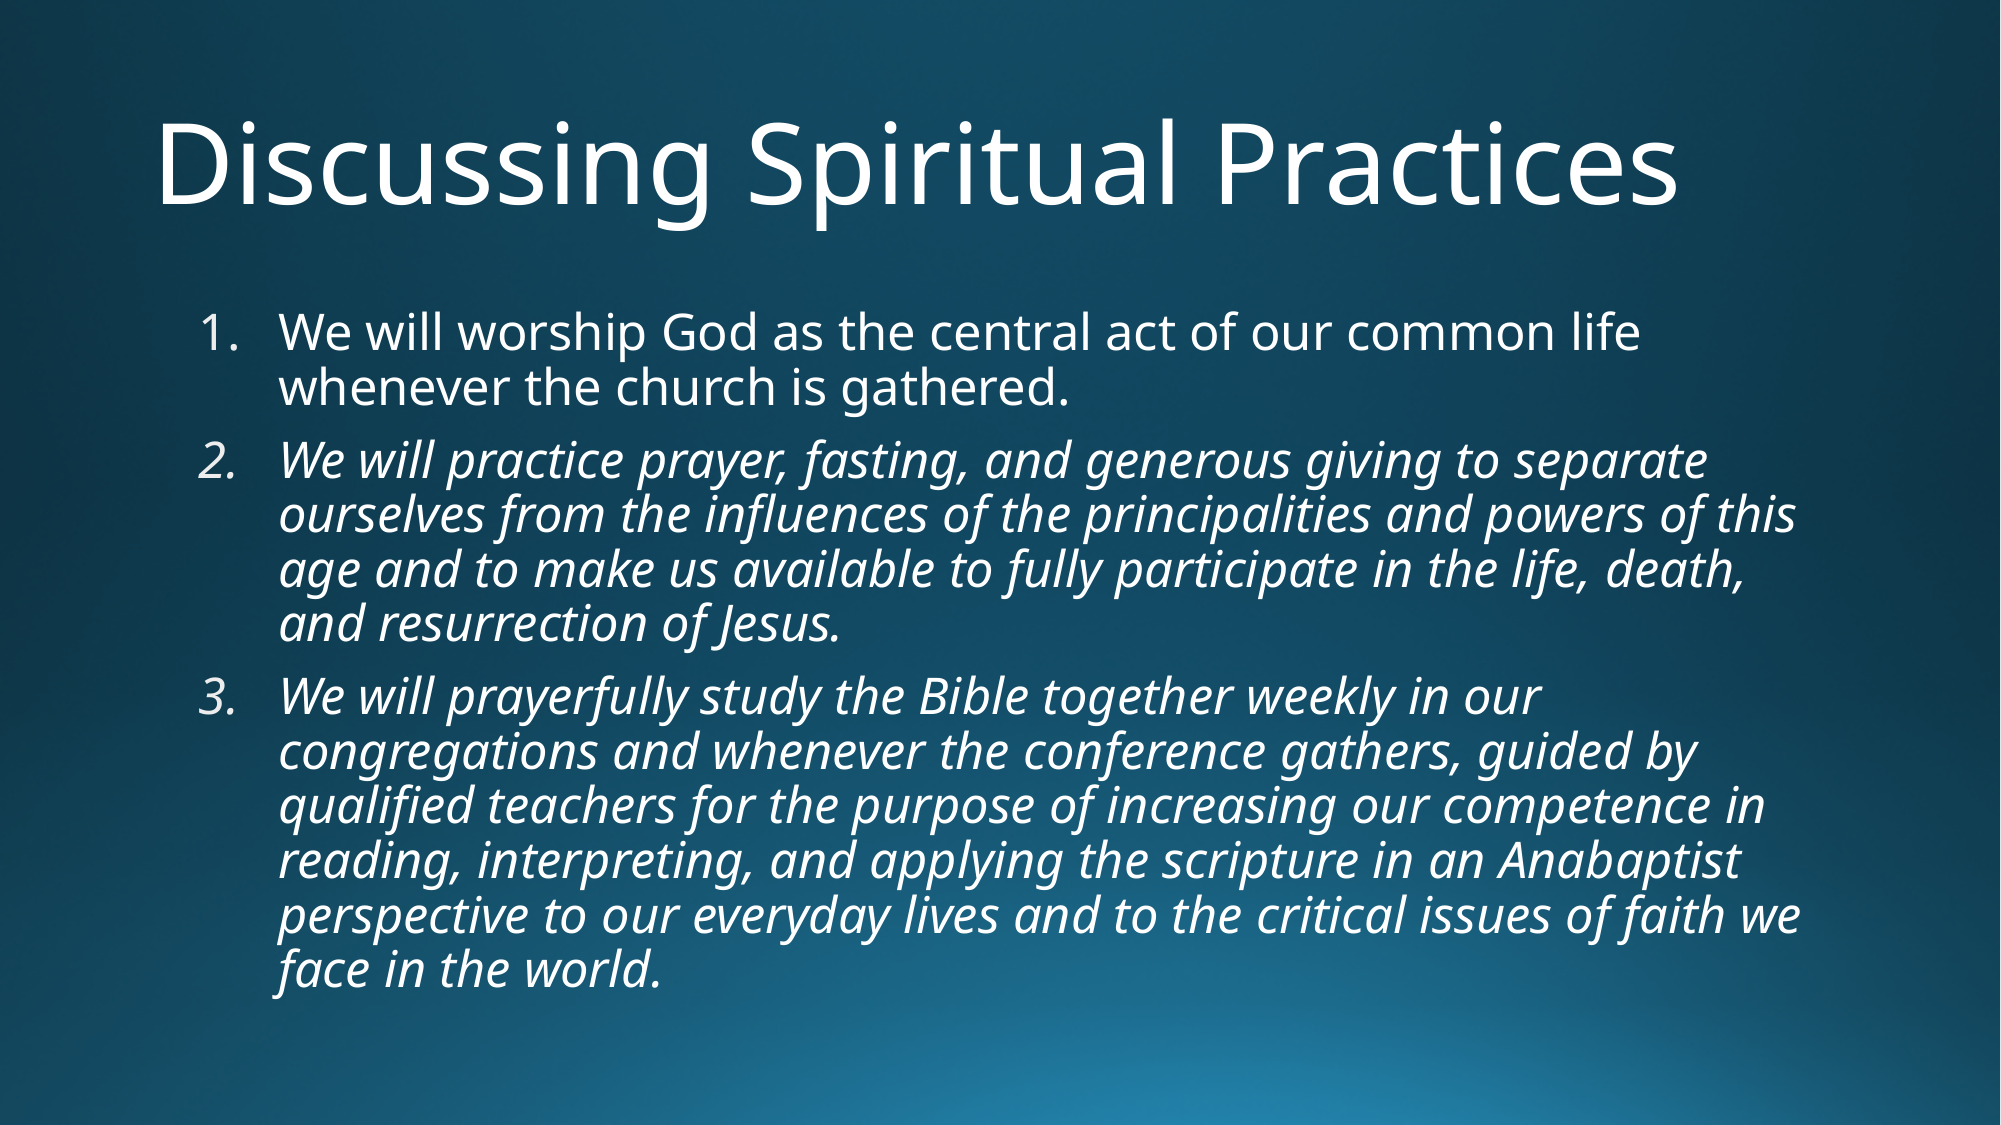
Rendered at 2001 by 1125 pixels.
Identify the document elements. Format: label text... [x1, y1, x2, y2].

picture [0, 0, 2001, 1125]
list We will worship God as the central act of our common life whenever the church is gathered. We will practice prayer, fasting, and generous giving to separate ourselves from the influences of the principalities and powers of this age and to make us available to fully participate in the life, death, and resurrection of Jesus. We will prayerfully study the Bible together weekly in our congregations and whenever the conference gathers, guided by qualified teachers for the purpose of increasing our competence in reading, interpreting, and applying the scripture in an Anabaptist perspective to our everyday lives and to the critical issues of faith we face in the world. [183, 299, 1863, 1014]
title Discussing Spiritual Practices [137, 59, 1863, 278]
